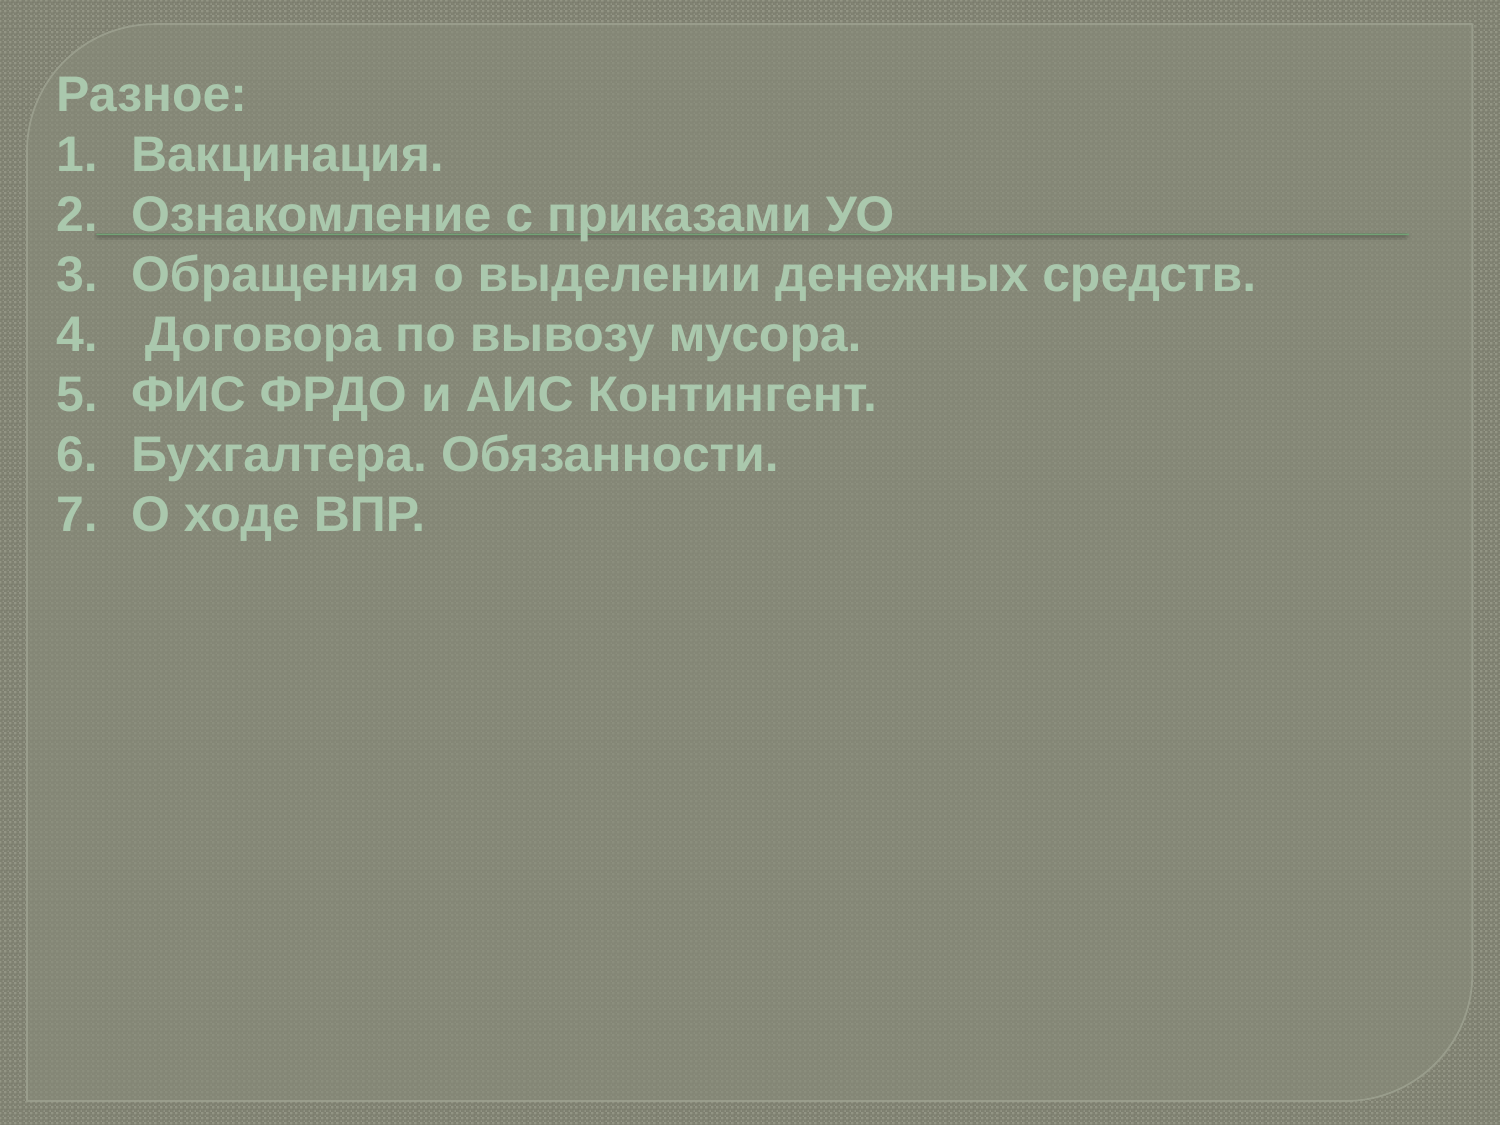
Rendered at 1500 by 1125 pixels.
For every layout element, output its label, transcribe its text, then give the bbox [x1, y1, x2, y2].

text_box Разное: Вакцинация. Ознакомление с приказами УО Обращения о выделении денежных средств. Договора по вывозу мусора. ФИС ФРДО и АИС Контингент. Бухгалтера. Обязанности. О ходе ВПР. [41, 54, 1483, 600]
